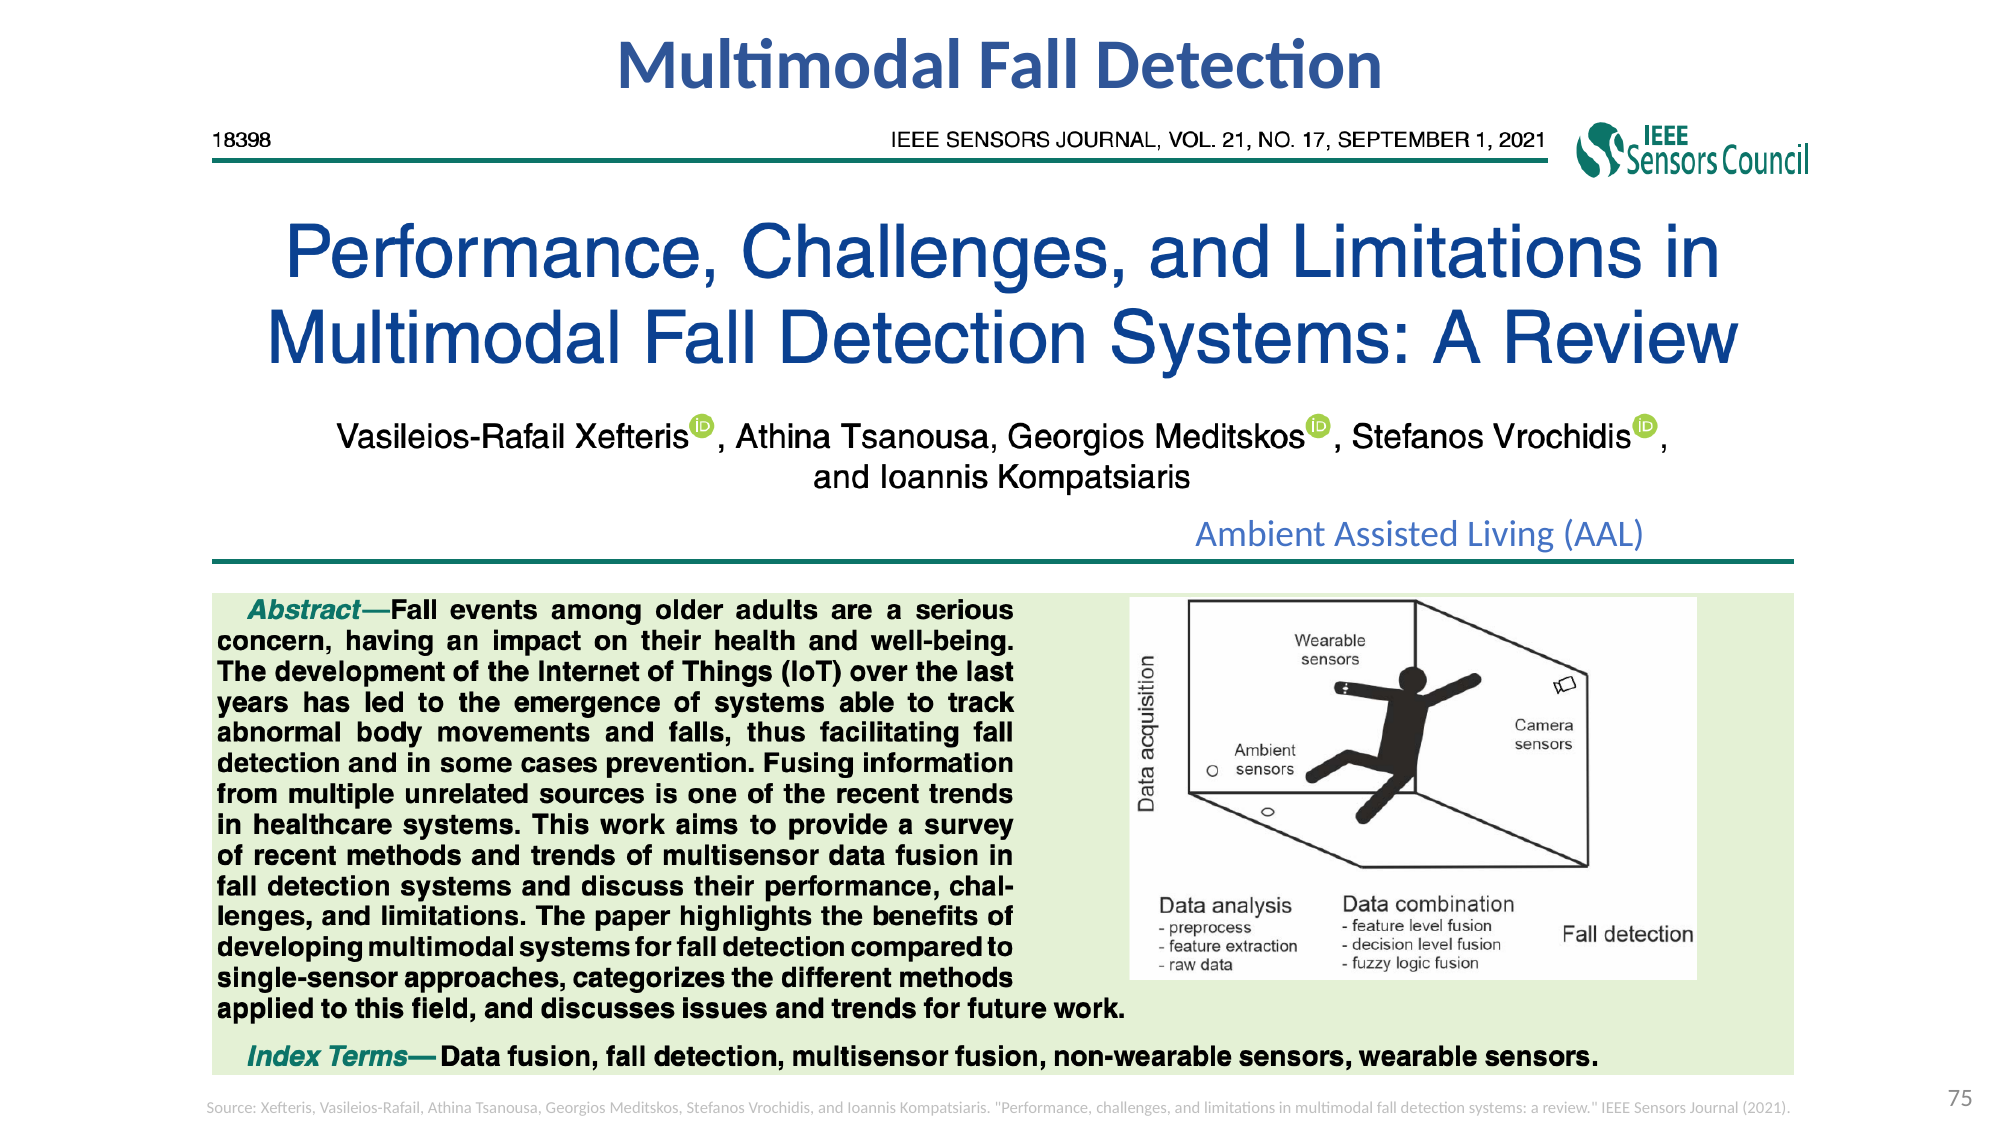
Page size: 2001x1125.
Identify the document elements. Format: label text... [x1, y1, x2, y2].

title Multimodal Fall Detection [87, 9, 1929, 111]
text_box Source: Xefteris, Vasileios-Rafail, Athina Tsanousa, Georgios Meditskos, Stefanos Vrochidis, and Ioannis Kompatsiaris. "Performance, challenges, and limitations in multimodal fall detection systems: a review." IEEE Sensors Journal (2021). [128, 1089, 1872, 1125]
picture [177, 110, 1823, 1090]
slide_number 75 [1830, 1076, 1989, 1116]
